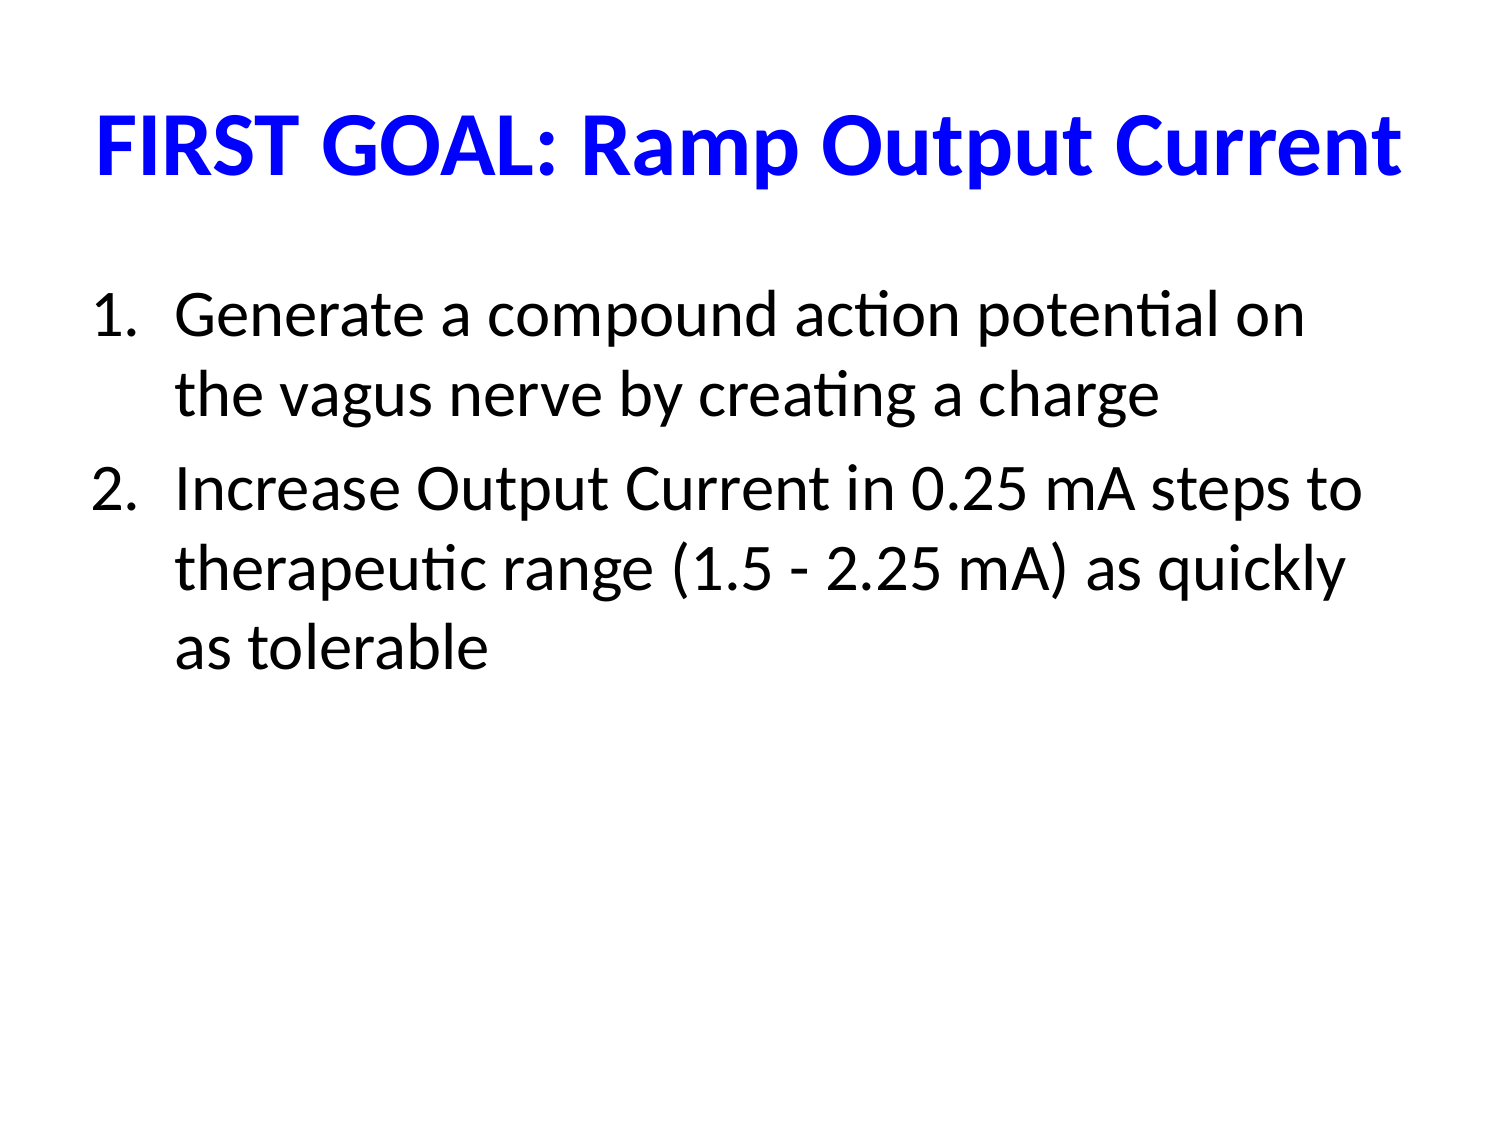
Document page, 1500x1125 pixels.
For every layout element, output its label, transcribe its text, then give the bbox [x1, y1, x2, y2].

title FIRST GOAL: Ramp Output Current [75, 45, 1425, 233]
list Generate a compound action potential on the vagus nerve by creating a charge Increase Output Current in 0.25 mA steps to therapeutic range (1.5 - 2.25 mA) as quickly as tolerable [75, 262, 1425, 1005]
